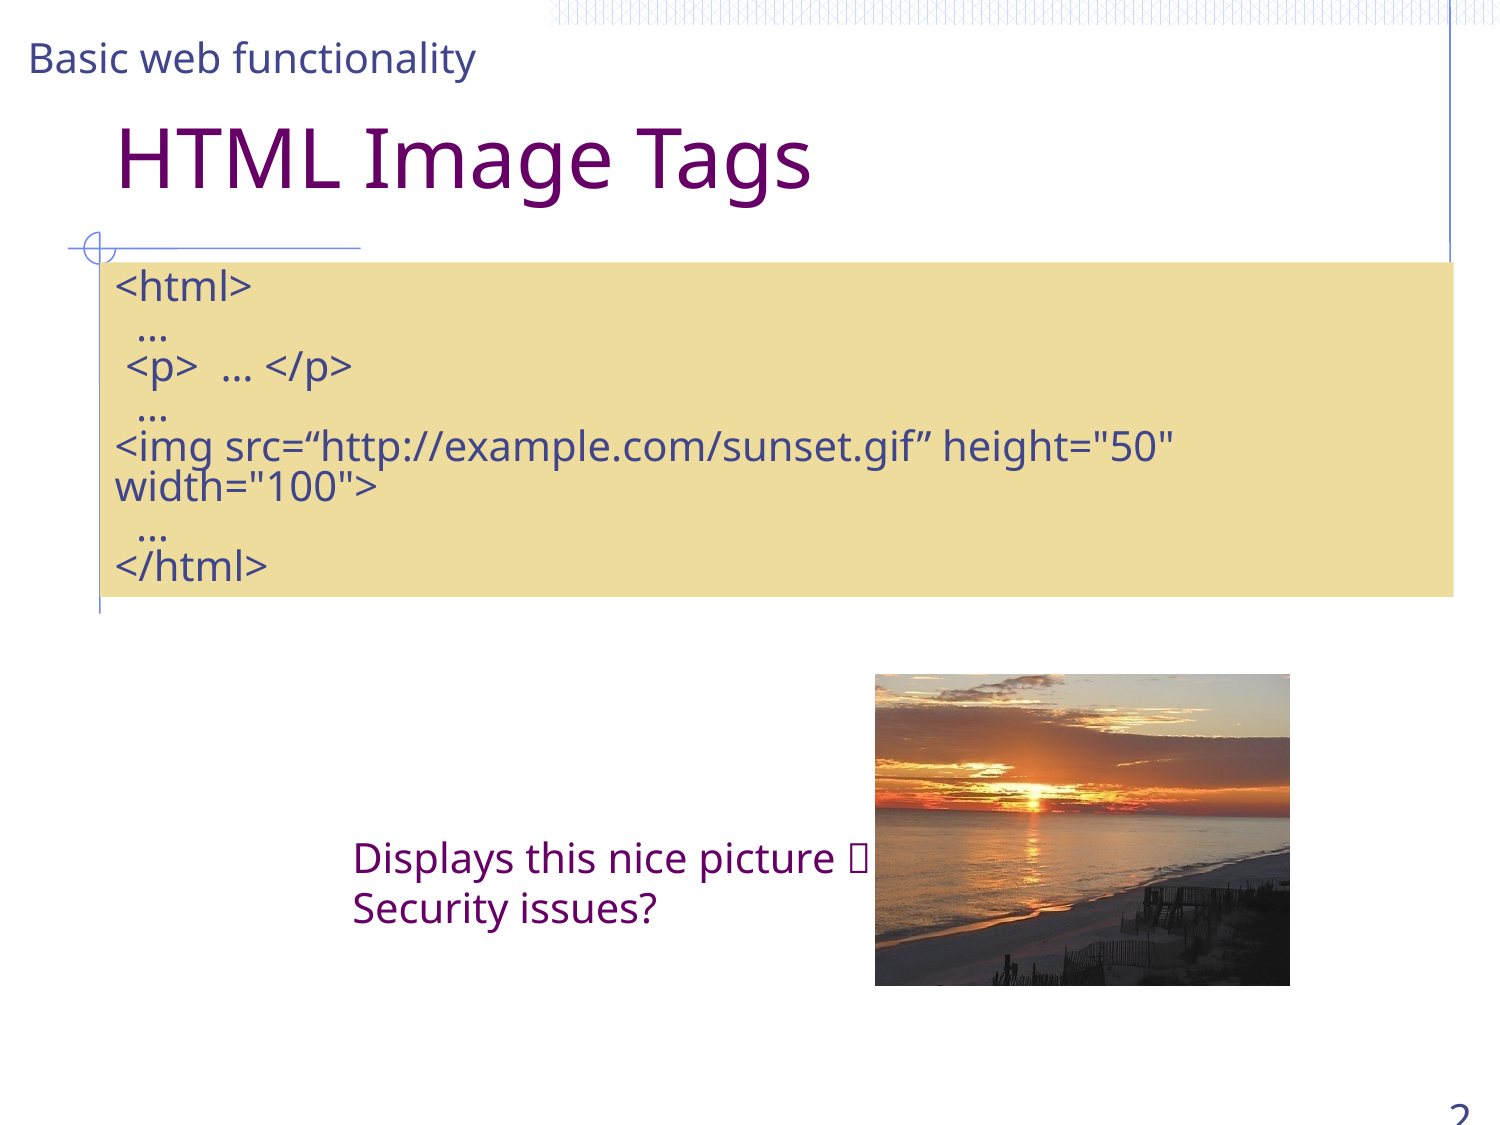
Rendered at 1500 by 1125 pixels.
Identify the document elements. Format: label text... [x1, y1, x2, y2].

picture [874, 674, 1290, 987]
slide_number 24 [1433, 1085, 1492, 1125]
title HTML Image Tags [99, 49, 1376, 213]
text_box <html> … <p> … </p> … <img src=“http://example.com/sunset.gif” height="50" width="100"> … </html> [99, 262, 1454, 597]
text_box Displays this nice picture  Security issues? [337, 824, 869, 940]
text_box Basic web functionality [12, 24, 492, 90]
